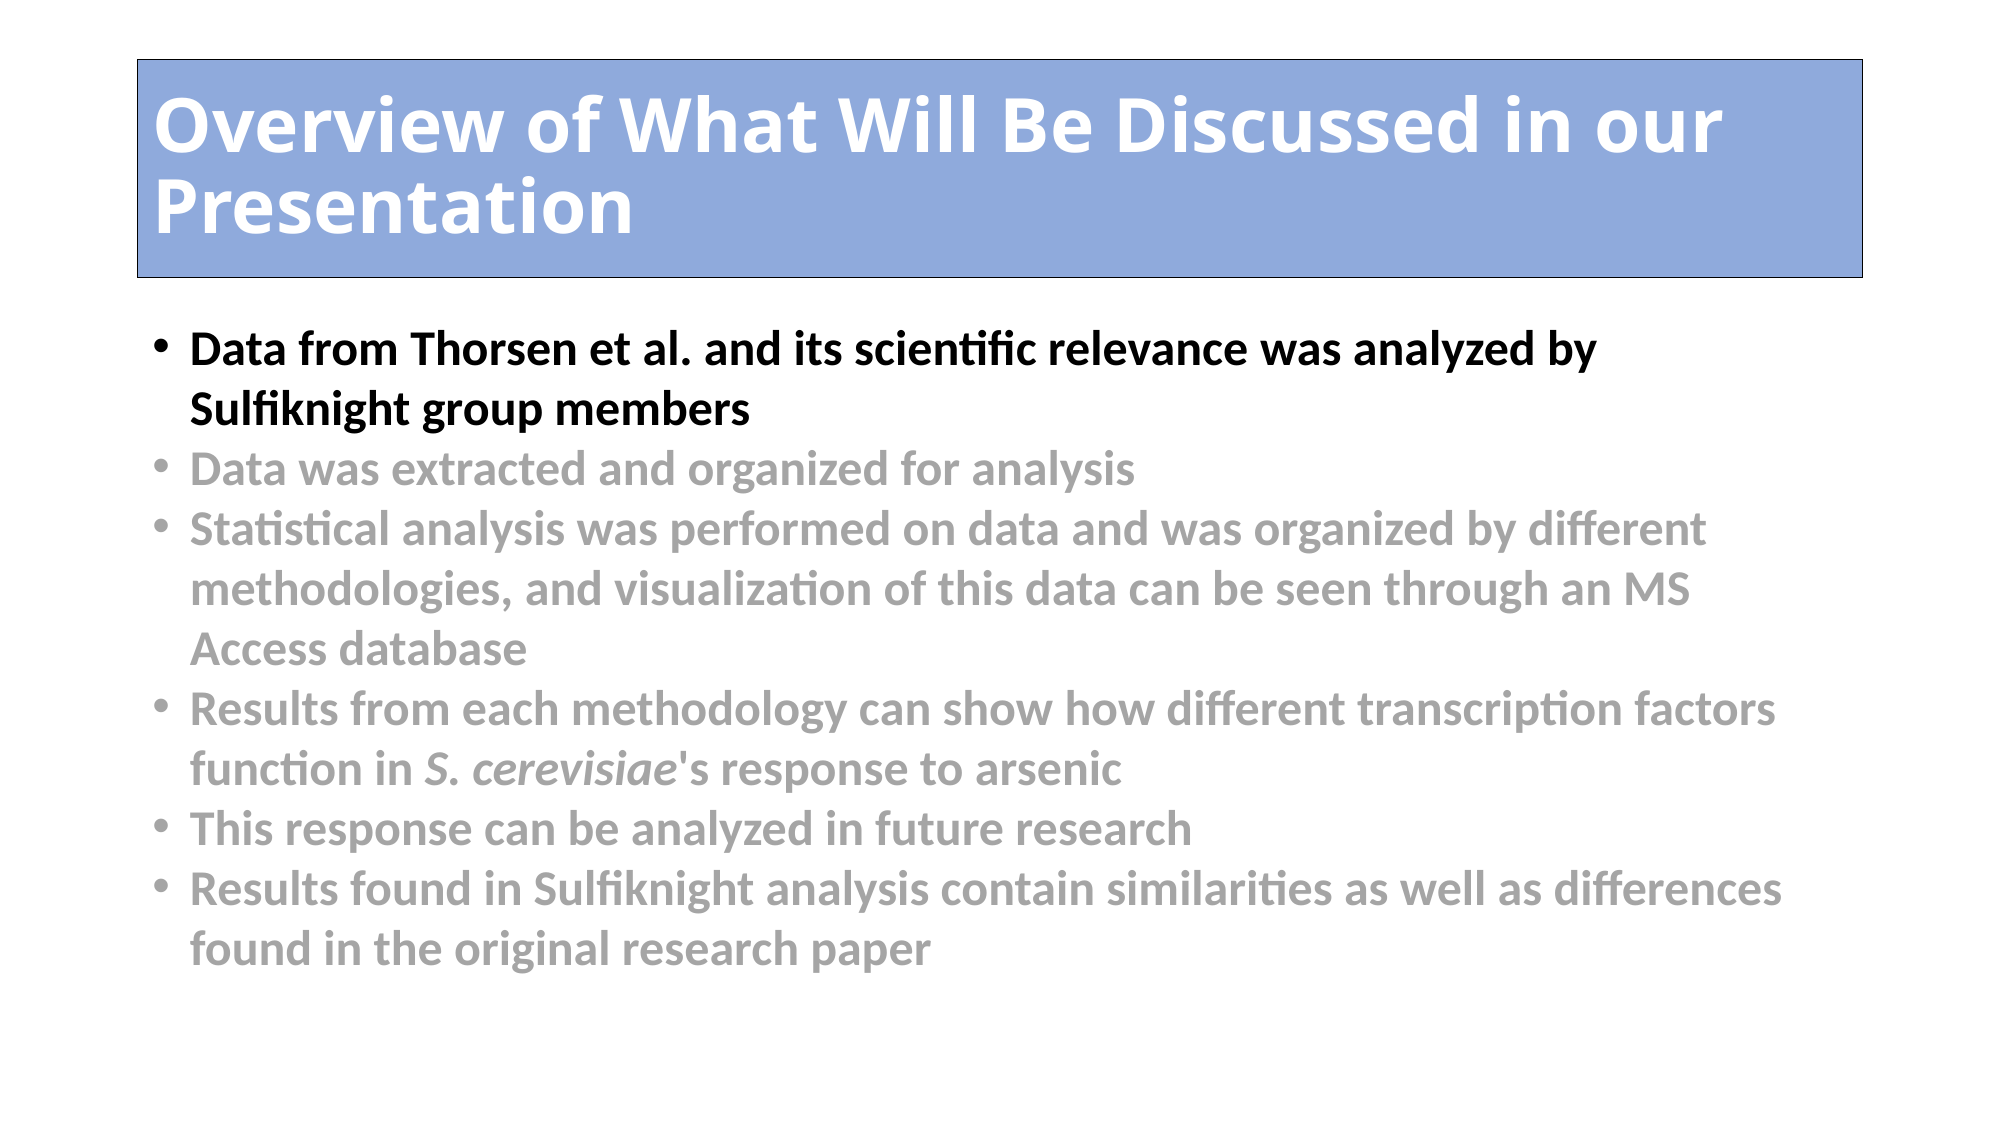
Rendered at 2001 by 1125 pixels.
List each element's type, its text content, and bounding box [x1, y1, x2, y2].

text_box Overview of What Will Be Discussed in our Presentation [137, 59, 1863, 278]
text_box Data from Thorsen et al. and its scientific relevance was analyzed by Sulfiknight group members Data was extracted and organized for analysis Statistical analysis was performed on data and was organized by different methodologies, and visualization of this data can be seen through an MS Access database Results from each methodology can show how different transcription factors function in S. cerevisiae's response to arsenic This response can be analyzed in future research Results found in Sulfiknight analysis contain similarities as well as differences found in the original research paper [137, 308, 1838, 1079]
